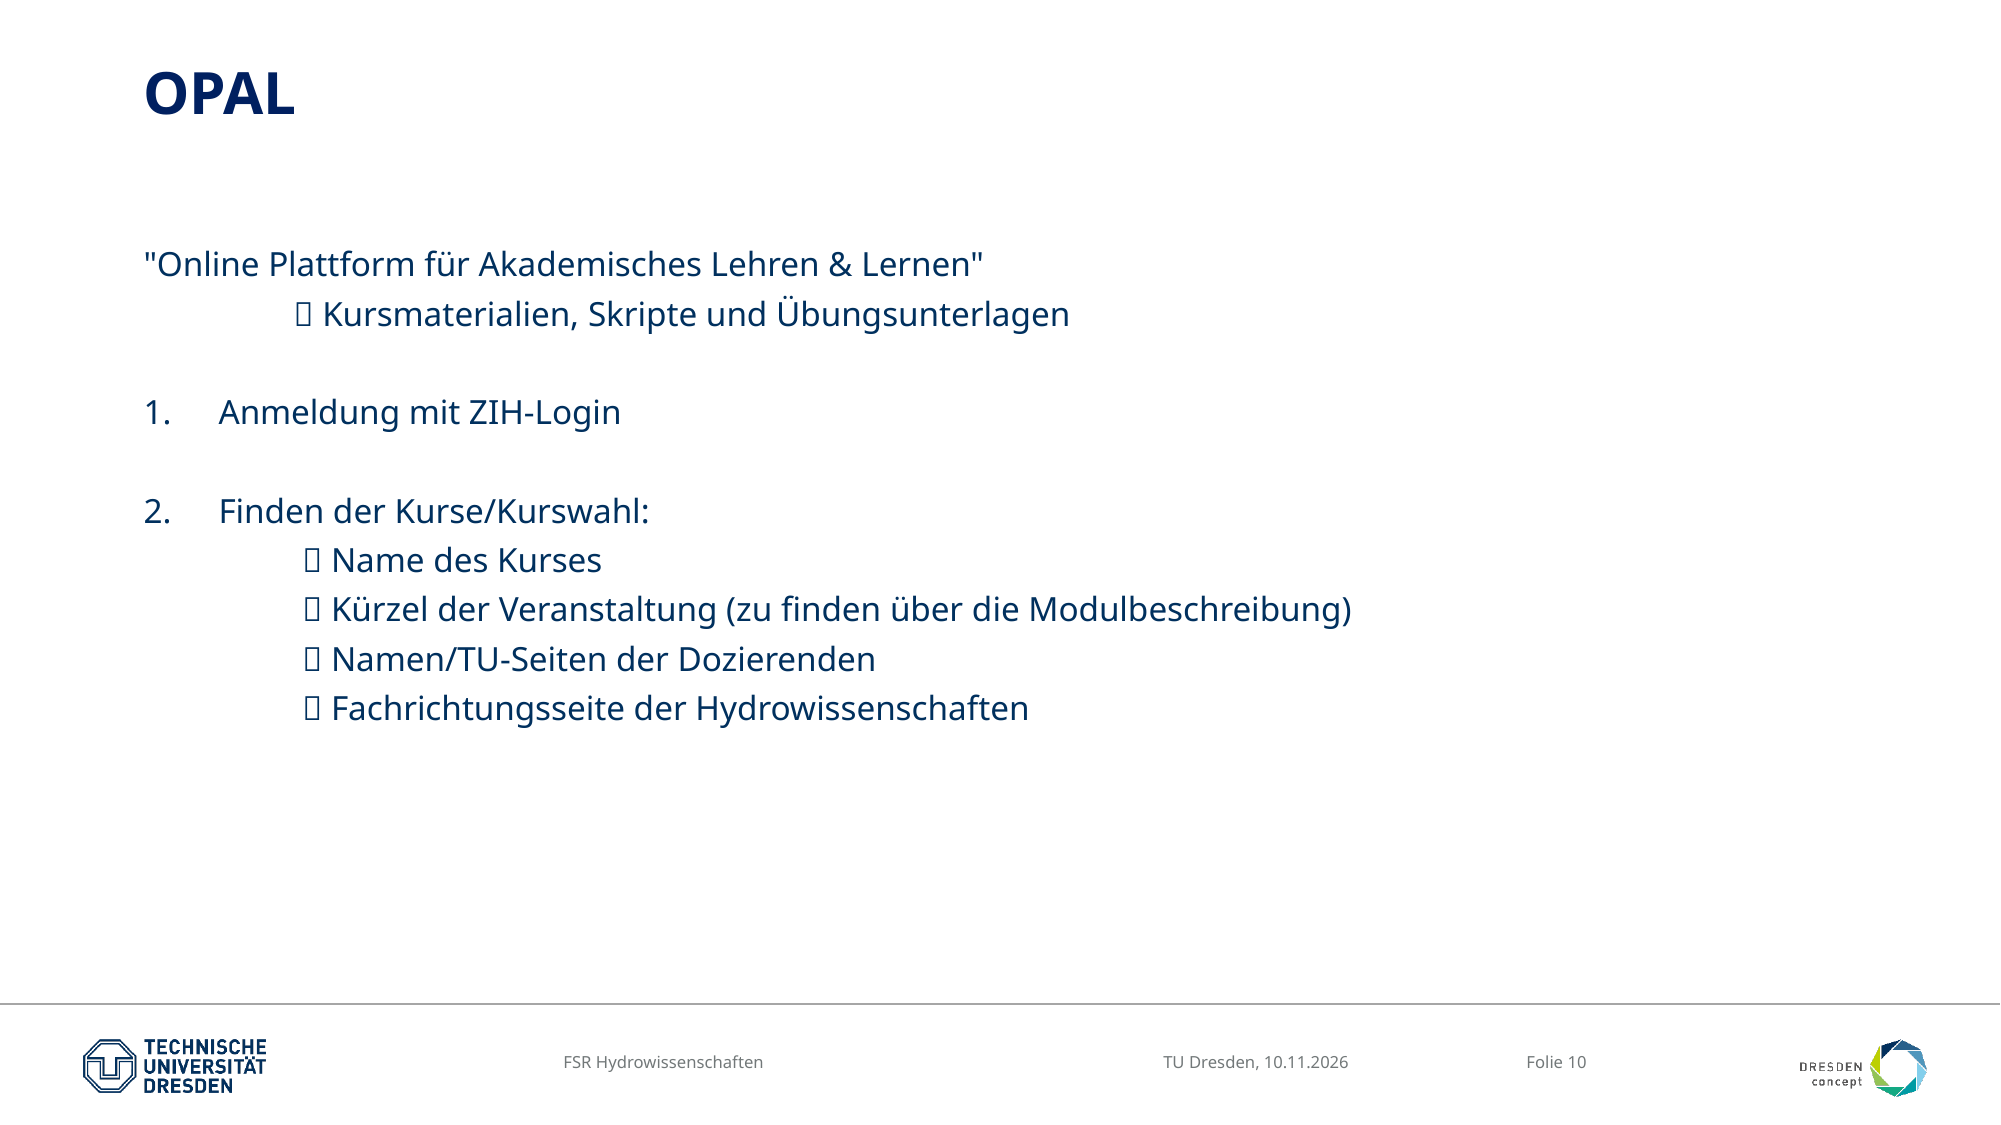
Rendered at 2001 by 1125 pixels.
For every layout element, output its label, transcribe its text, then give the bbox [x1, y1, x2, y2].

picture [83, 1039, 266, 1093]
list "Online Plattform für Akademisches Lehren & Lernen"  Kursmaterialien, Skripte und Übungsunterlagen Anmeldung mit ZIH-Login Finden der Kurse/Kurswahl:  Name des Kurses  Kürzel der Veranstaltung (zu finden über die Modulbeschreibung)  Namen/TU-Seiten der Dozierenden  Fachrichtungsseite der Hydrowissenschaften [143, 243, 1880, 957]
picture [1800, 1039, 1927, 1097]
title OPAL [143, 56, 1880, 169]
